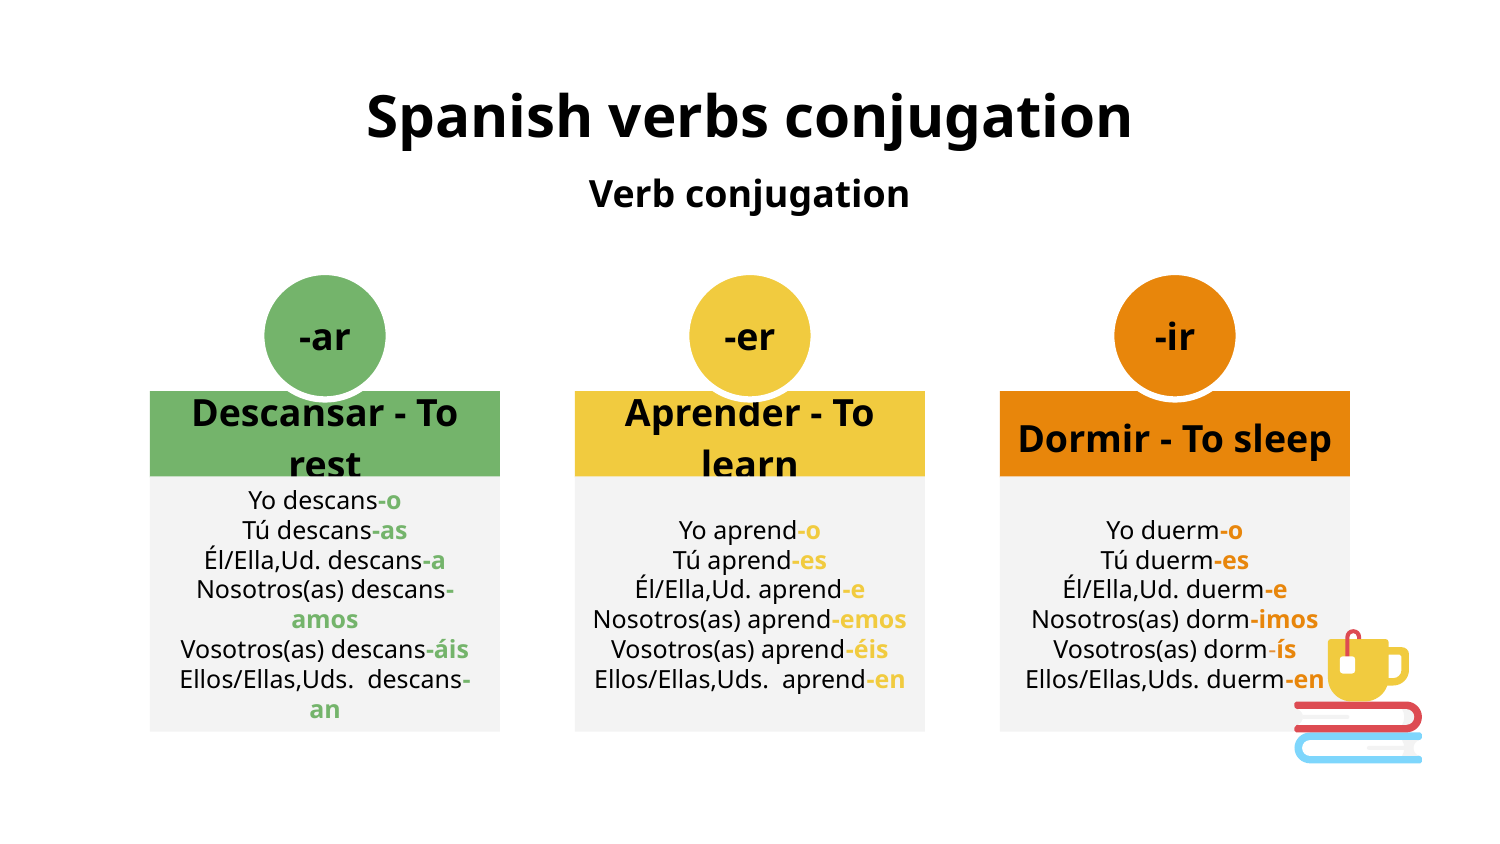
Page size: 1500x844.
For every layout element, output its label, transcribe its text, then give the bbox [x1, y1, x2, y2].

text_box -er [686, 271, 814, 389]
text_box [999, 390, 1351, 732]
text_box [1294, 628, 1423, 764]
title Spanish verbs conjugation [75, 67, 1425, 162]
text_box -ir [1111, 271, 1239, 389]
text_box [149, 390, 501, 732]
subtitle Verb conjugation [443, 161, 1057, 218]
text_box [574, 390, 926, 732]
text_box -ar [261, 271, 389, 389]
